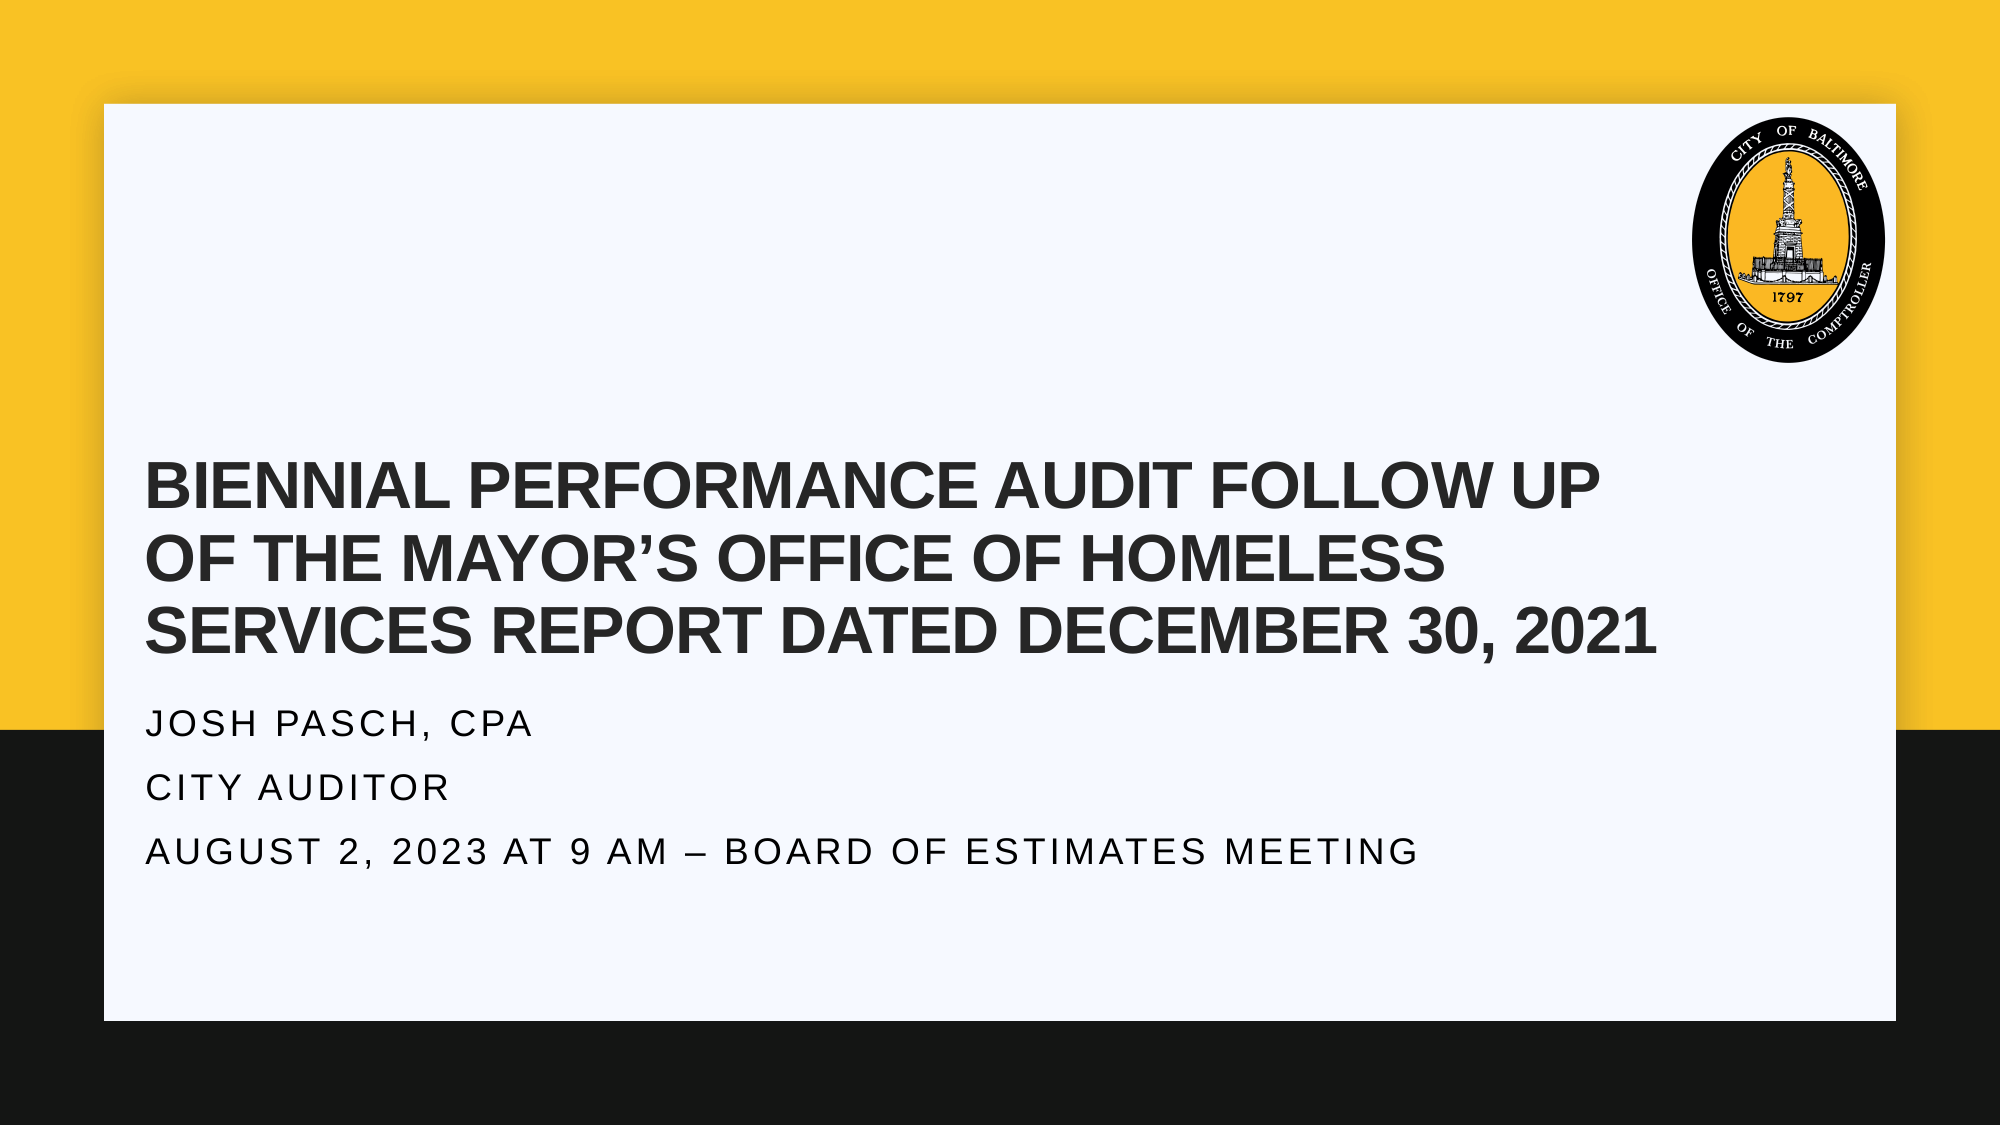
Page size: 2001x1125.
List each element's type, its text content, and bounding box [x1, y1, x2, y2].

picture [1681, 103, 1896, 371]
title Biennial Performance Audit FOLLOW UP OF THE MAYOR’S OFFICE OF HOMELESS SERVICES REPORT DATED DECEMBER 30, 2021 [130, 305, 1707, 675]
subtitle Josh Pasch, CPA City Auditor August 2, 2023 AT 9 AM – Board of Estimates Meeting [130, 692, 1689, 880]
